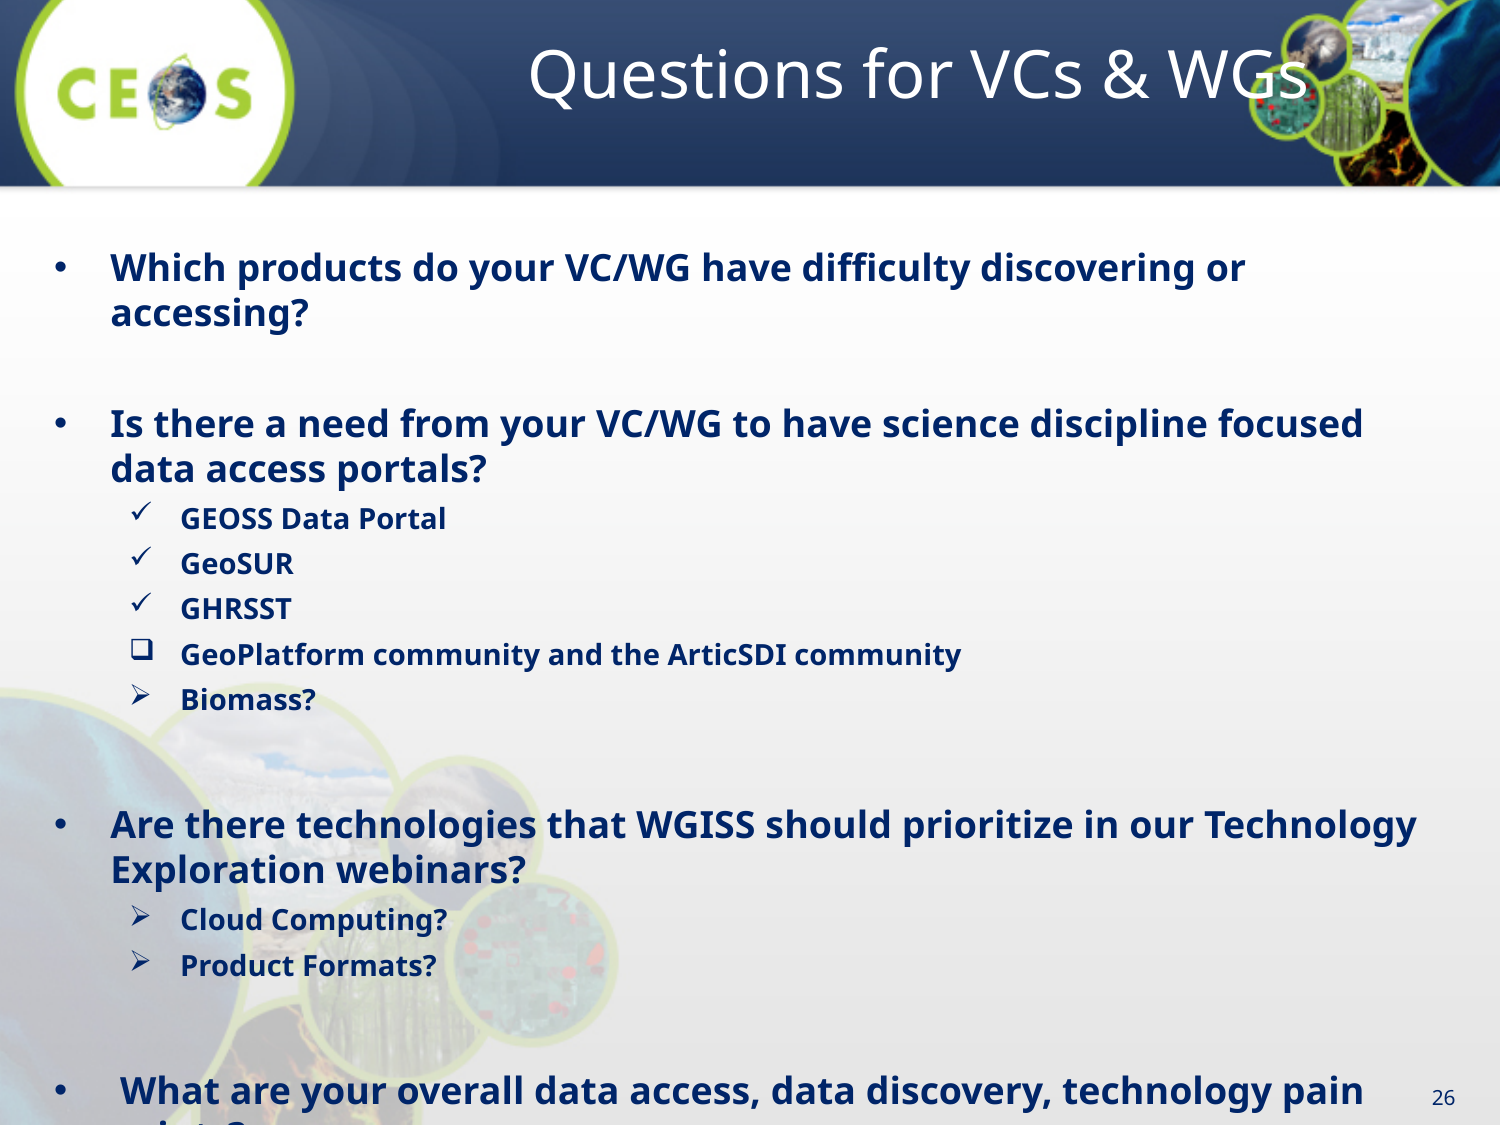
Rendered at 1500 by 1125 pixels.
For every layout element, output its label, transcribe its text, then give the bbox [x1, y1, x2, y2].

slide_number 26 [1193, 1078, 1464, 1112]
list Which products do your VC/WG have difficulty discovering or accessing? Is there a need from your VC/WG to have science discipline focused data access portals? GEOSS Data Portal GeoSUR GHRSST GeoPlatform community and the ArticSDI community Biomass? Are there technologies that WGISS should prioritize in our Technology Exploration webinars? Cloud Computing? Product Formats? What are your overall data access, data discovery, technology pain points? Network performance? [39, 236, 1465, 1078]
title Questions for VCs & WGs [350, 30, 1488, 114]
picture [0, 0, 1500, 1125]
